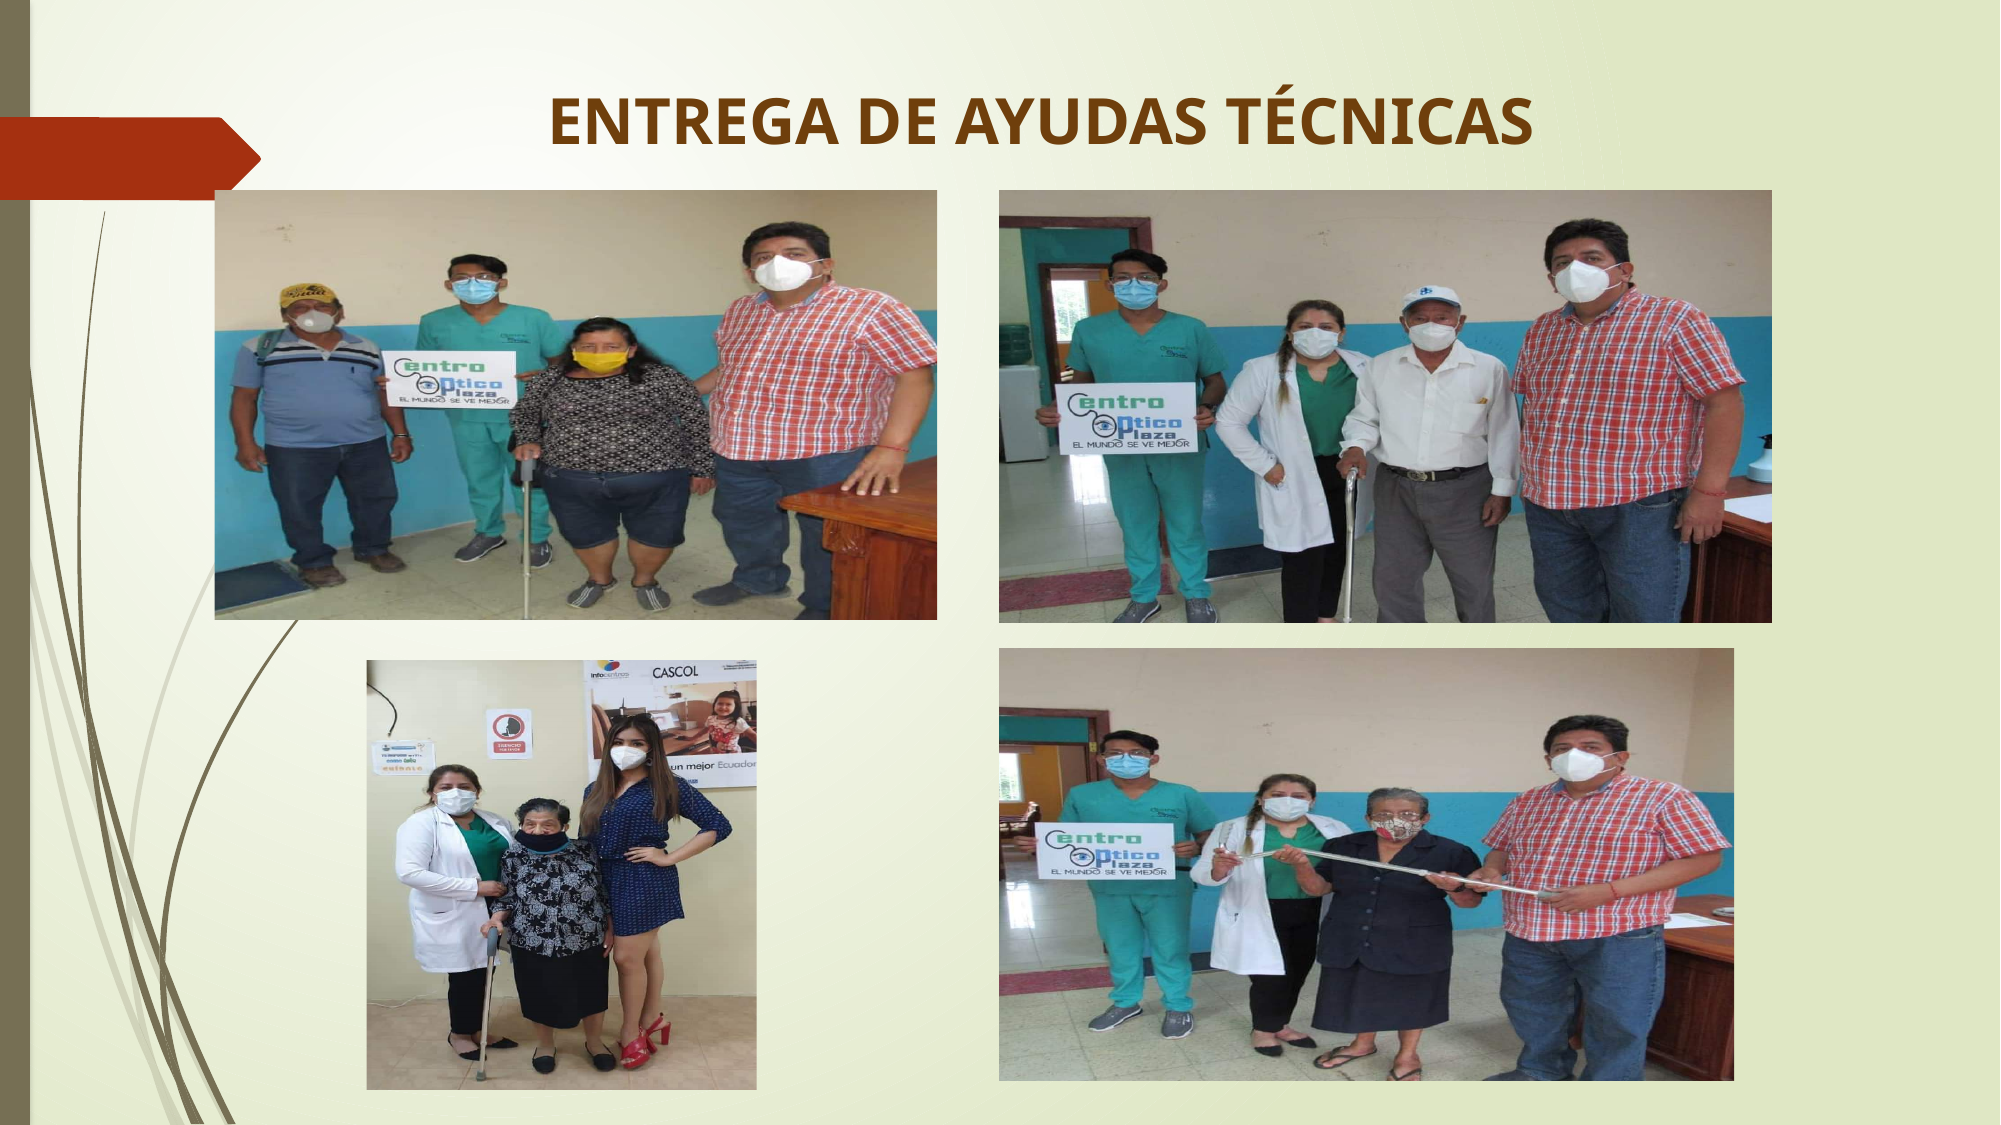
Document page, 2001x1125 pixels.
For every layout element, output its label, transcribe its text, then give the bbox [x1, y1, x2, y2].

picture [214, 190, 938, 620]
text_box ENTREGA DE AYUDAS TÉCNICAS [532, 73, 1685, 221]
picture [998, 190, 1773, 623]
picture [998, 648, 1735, 1081]
picture [366, 660, 757, 1090]
